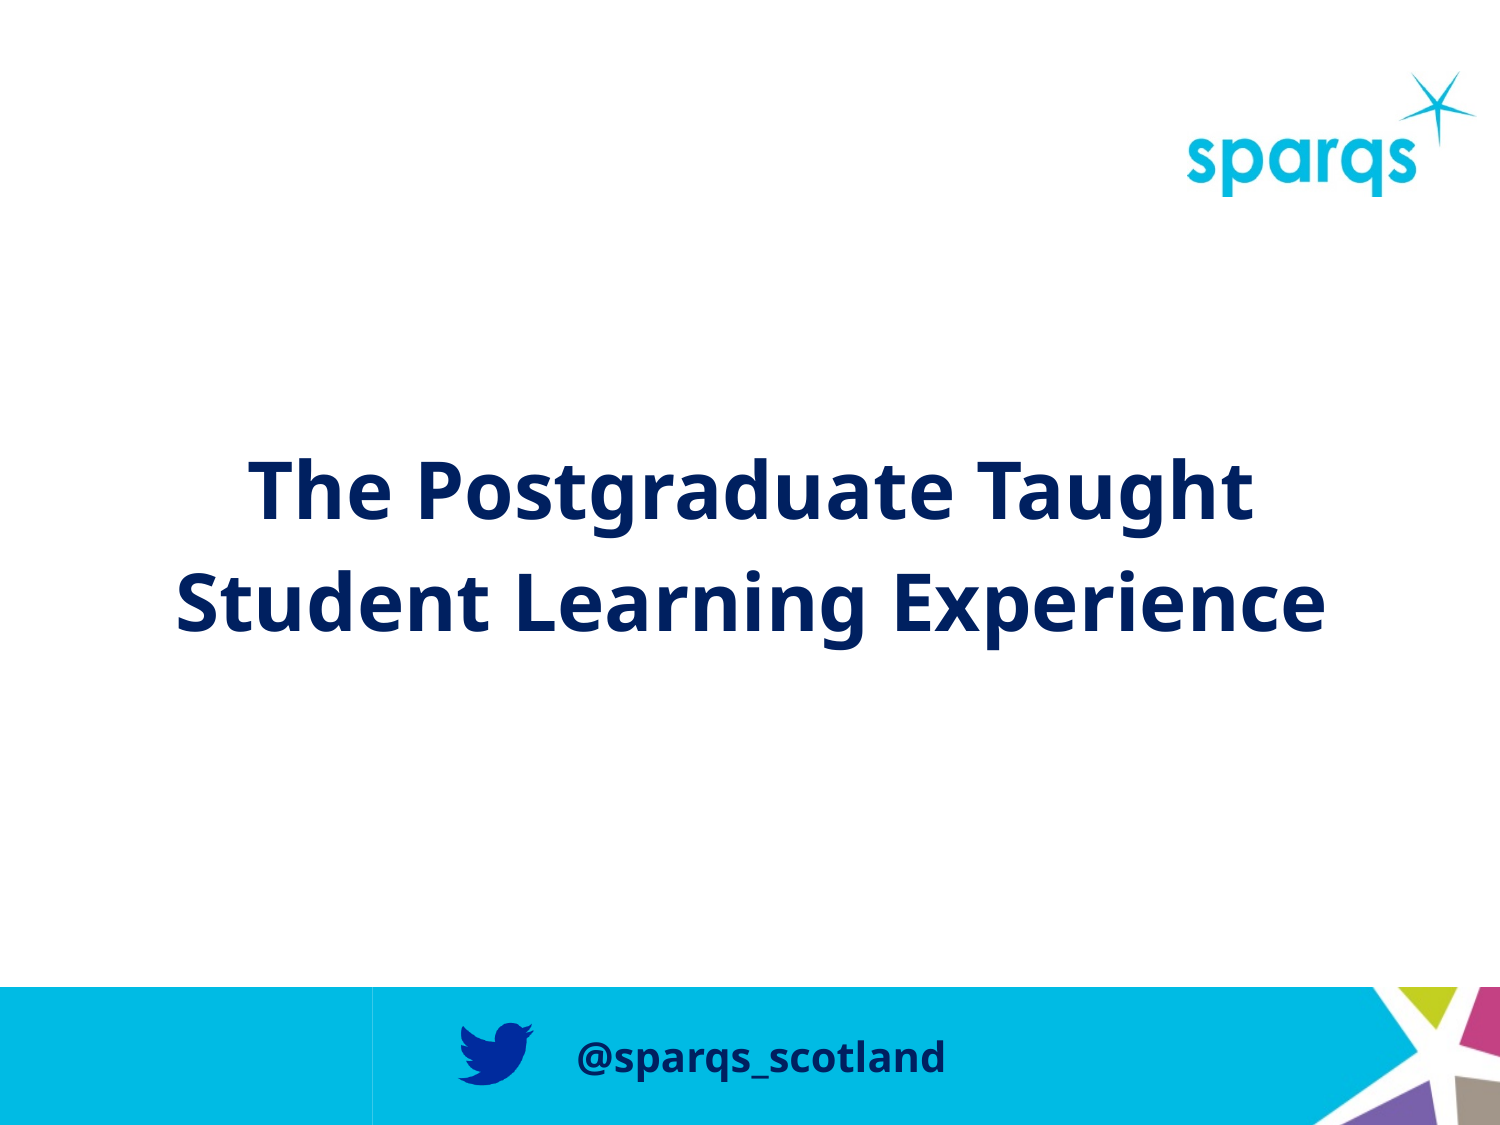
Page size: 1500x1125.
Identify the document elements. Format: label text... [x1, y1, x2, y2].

picture [1187, 71, 1477, 197]
list The Postgraduate Taught Student Learning Experience [76, 432, 1427, 657]
picture [0, 987, 1500, 1125]
